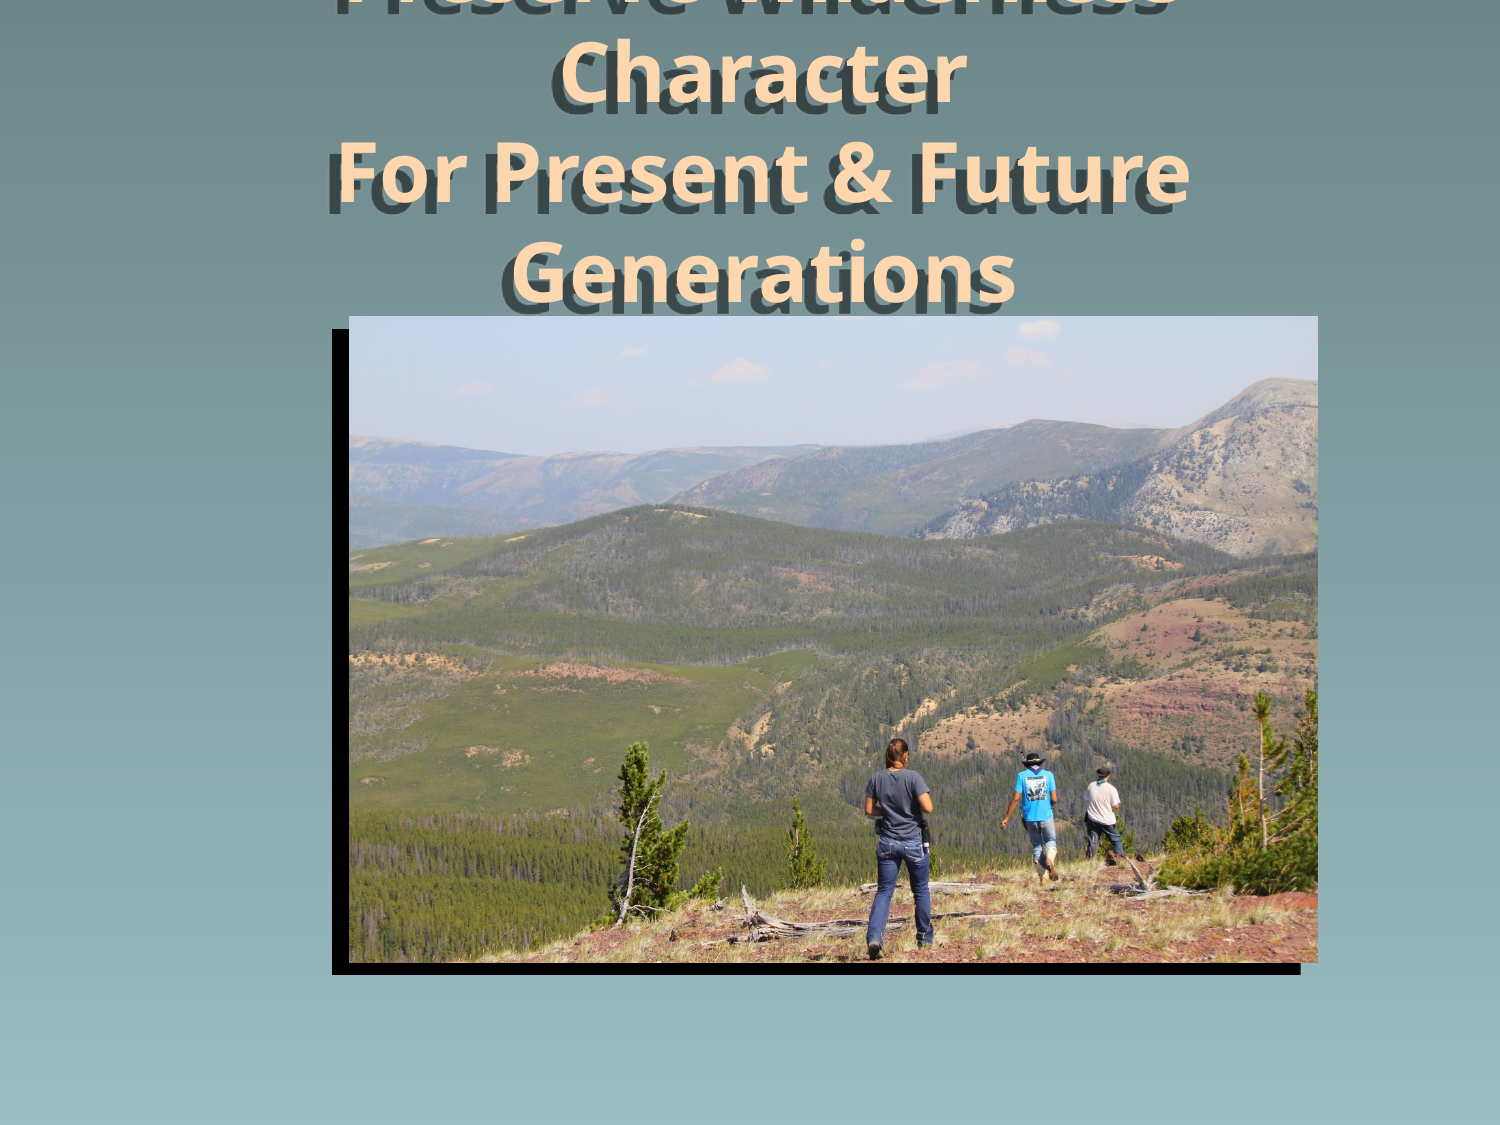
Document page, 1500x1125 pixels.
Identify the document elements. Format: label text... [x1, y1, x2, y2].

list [348, 316, 1318, 963]
title Preserve Wilderness Character For Present & Future Generations [126, 0, 1402, 238]
